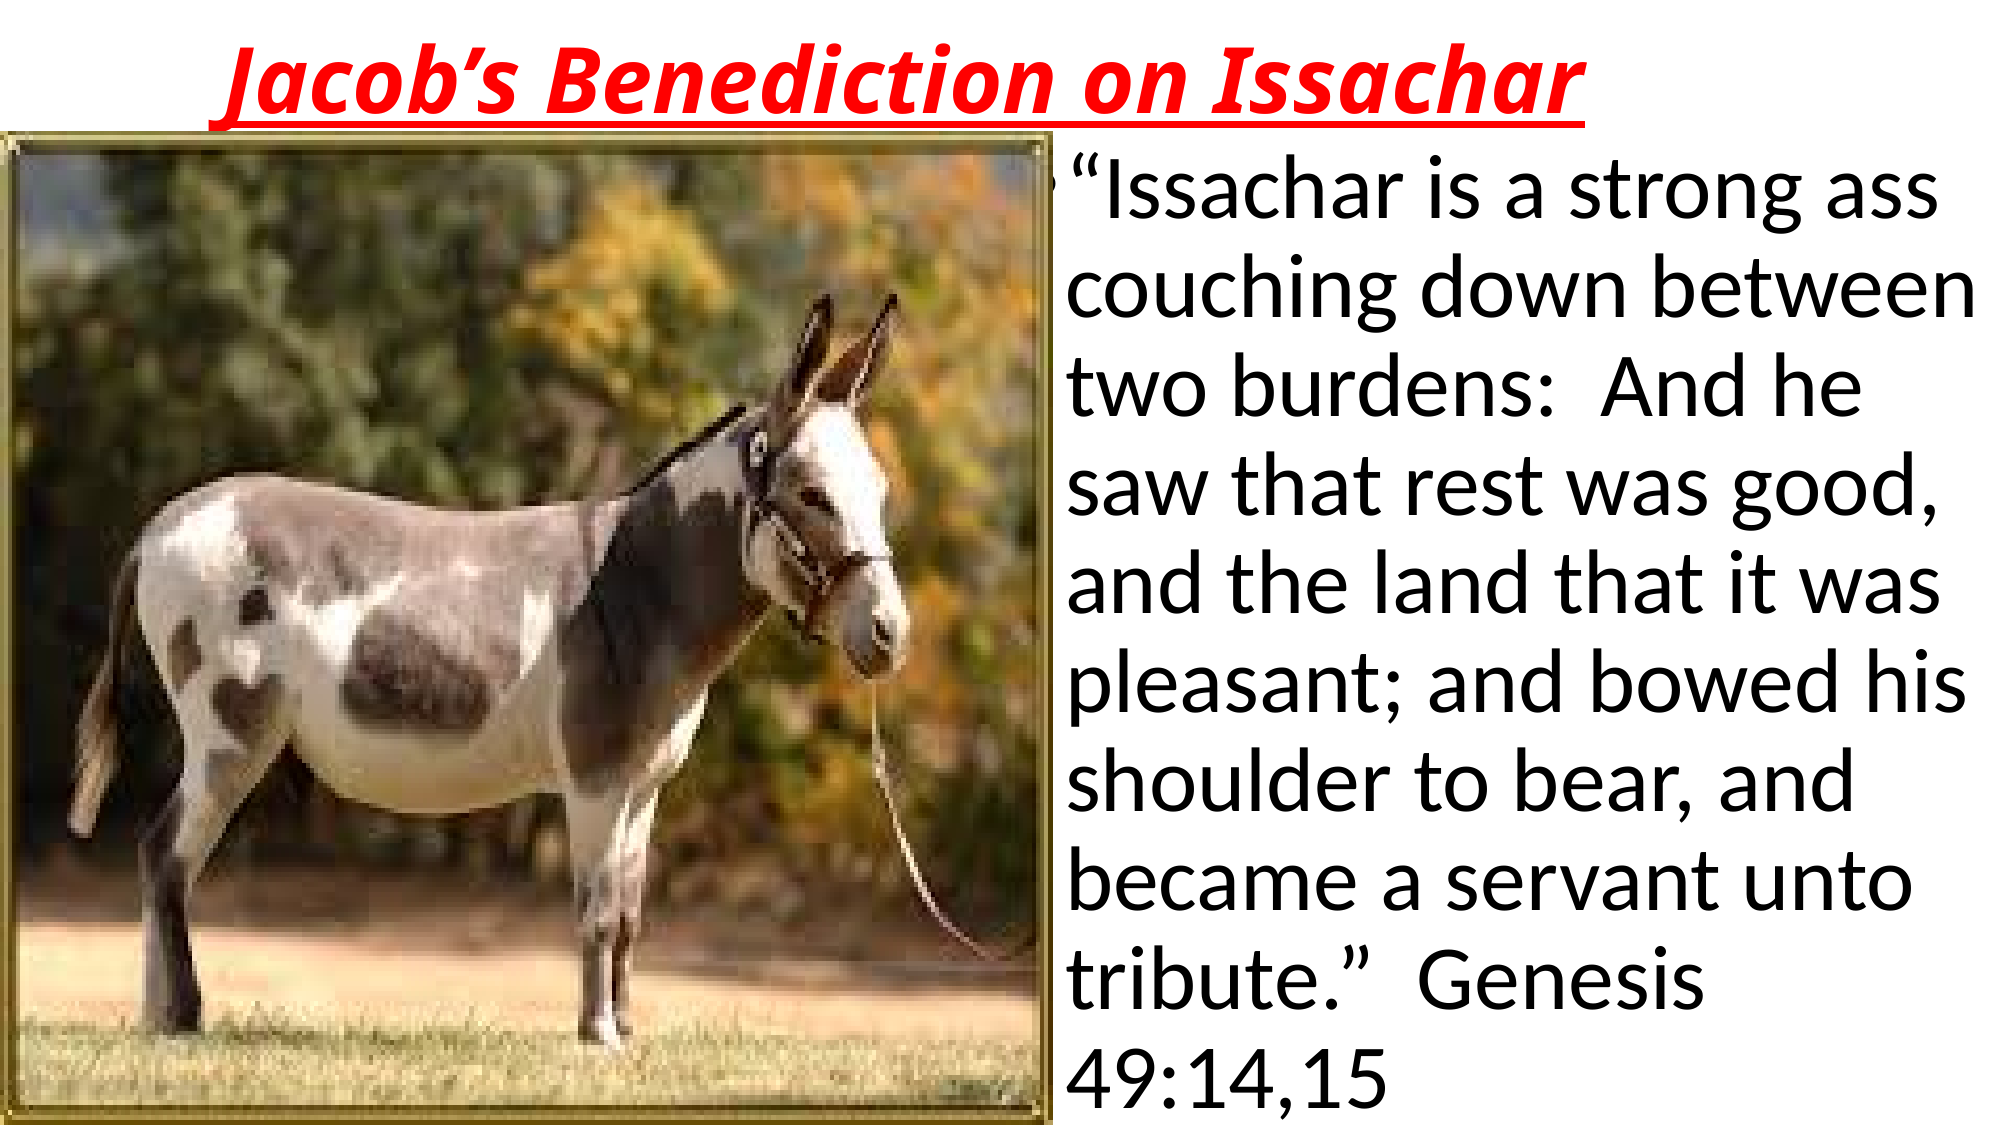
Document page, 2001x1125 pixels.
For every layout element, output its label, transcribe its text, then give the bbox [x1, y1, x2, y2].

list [0, 131, 1053, 1125]
title Jacob’s Benediction on Issachar [137, 0, 1863, 131]
list “Issachar is a strong ass couching down between two burdens: And he saw that rest was good, and the land that it was pleasant; and bowed his shoulder to bear, and became a servant unto tribute.” Genesis 49:14,15 [1053, 131, 2000, 1125]
